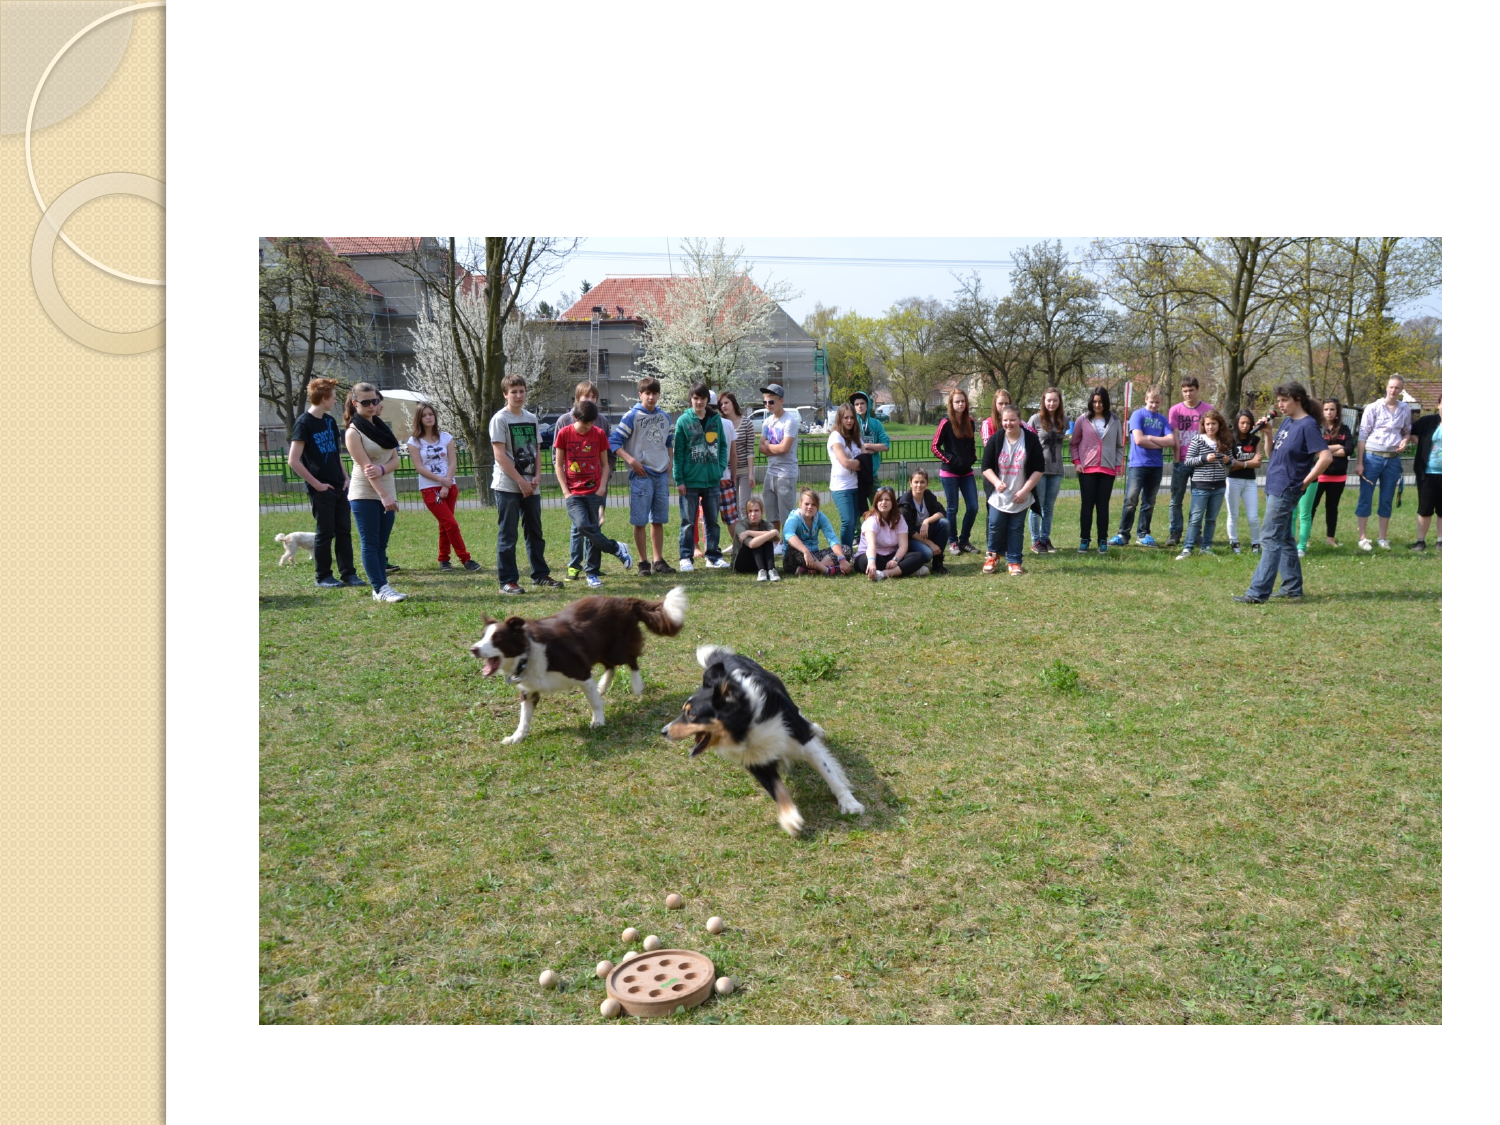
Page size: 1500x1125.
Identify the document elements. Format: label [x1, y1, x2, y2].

list [259, 237, 1442, 1026]
